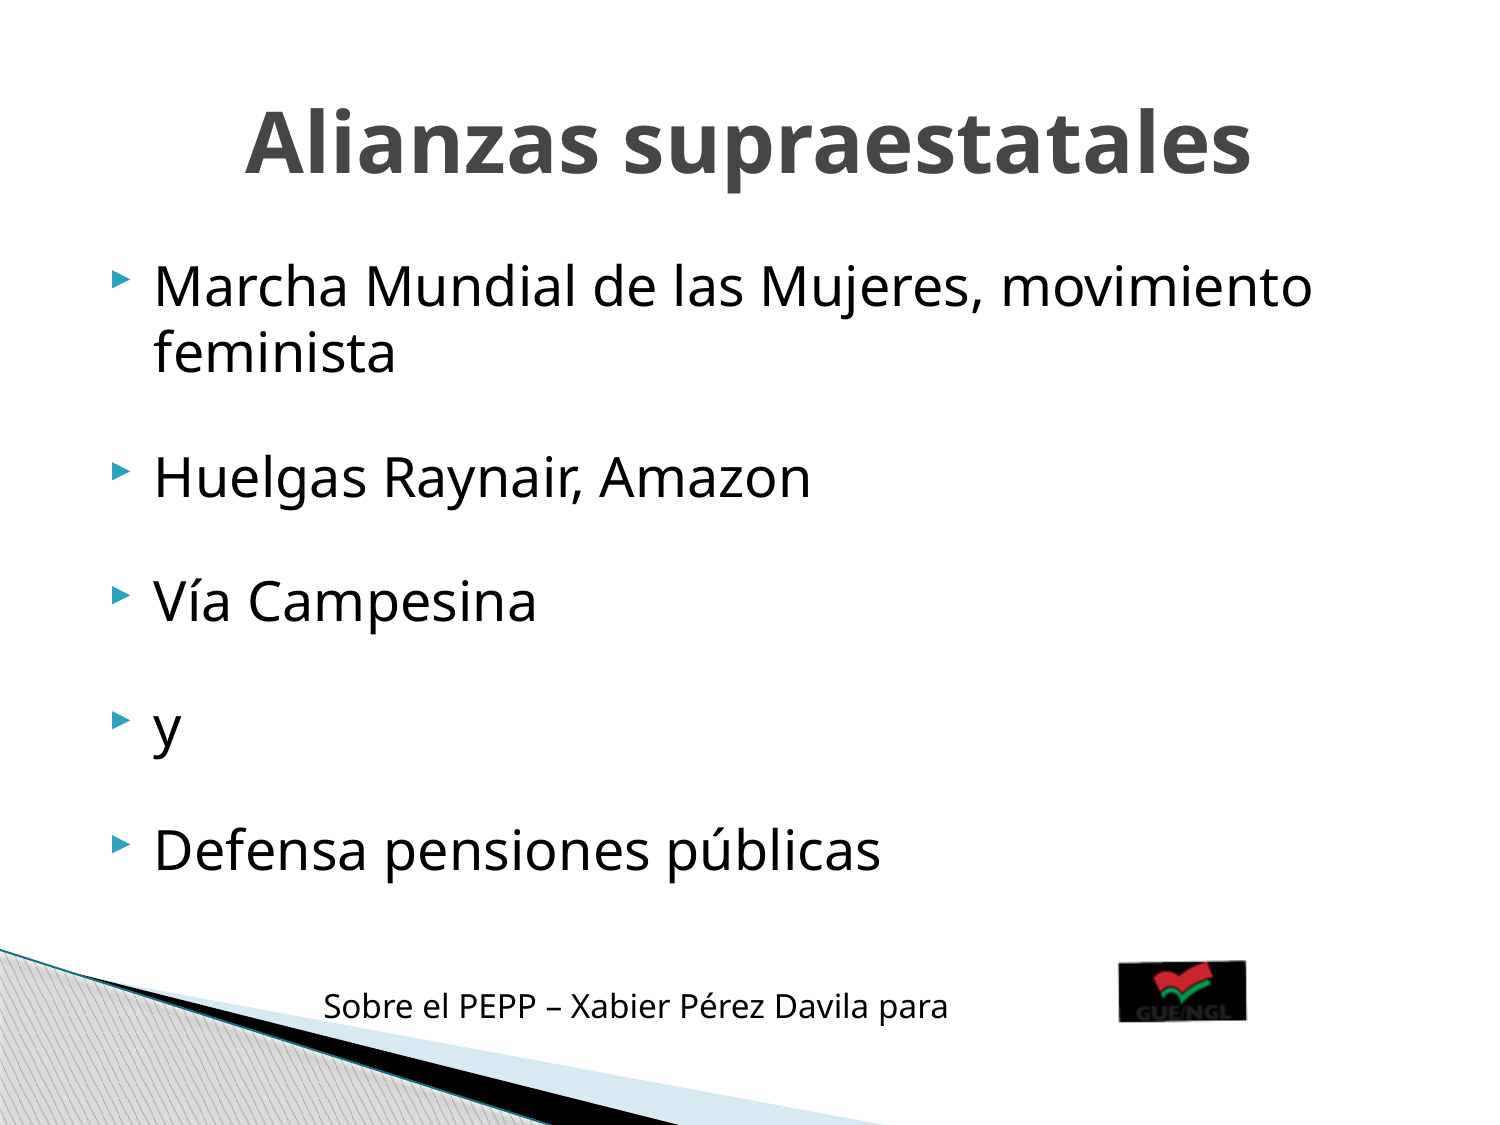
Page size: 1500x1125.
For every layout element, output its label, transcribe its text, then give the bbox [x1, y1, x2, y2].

picture [1115, 959, 1248, 1025]
title Alianzas supraestatales [75, 45, 1425, 233]
list Marcha Mundial de las Mujeres, movimiento feminista Huelgas Raynair, Amazon Vía Campesina y Defensa pensiones públicas [75, 243, 1425, 894]
footer Sobre el PEPP – Xabier Pérez Davila para [308, 938, 994, 1033]
